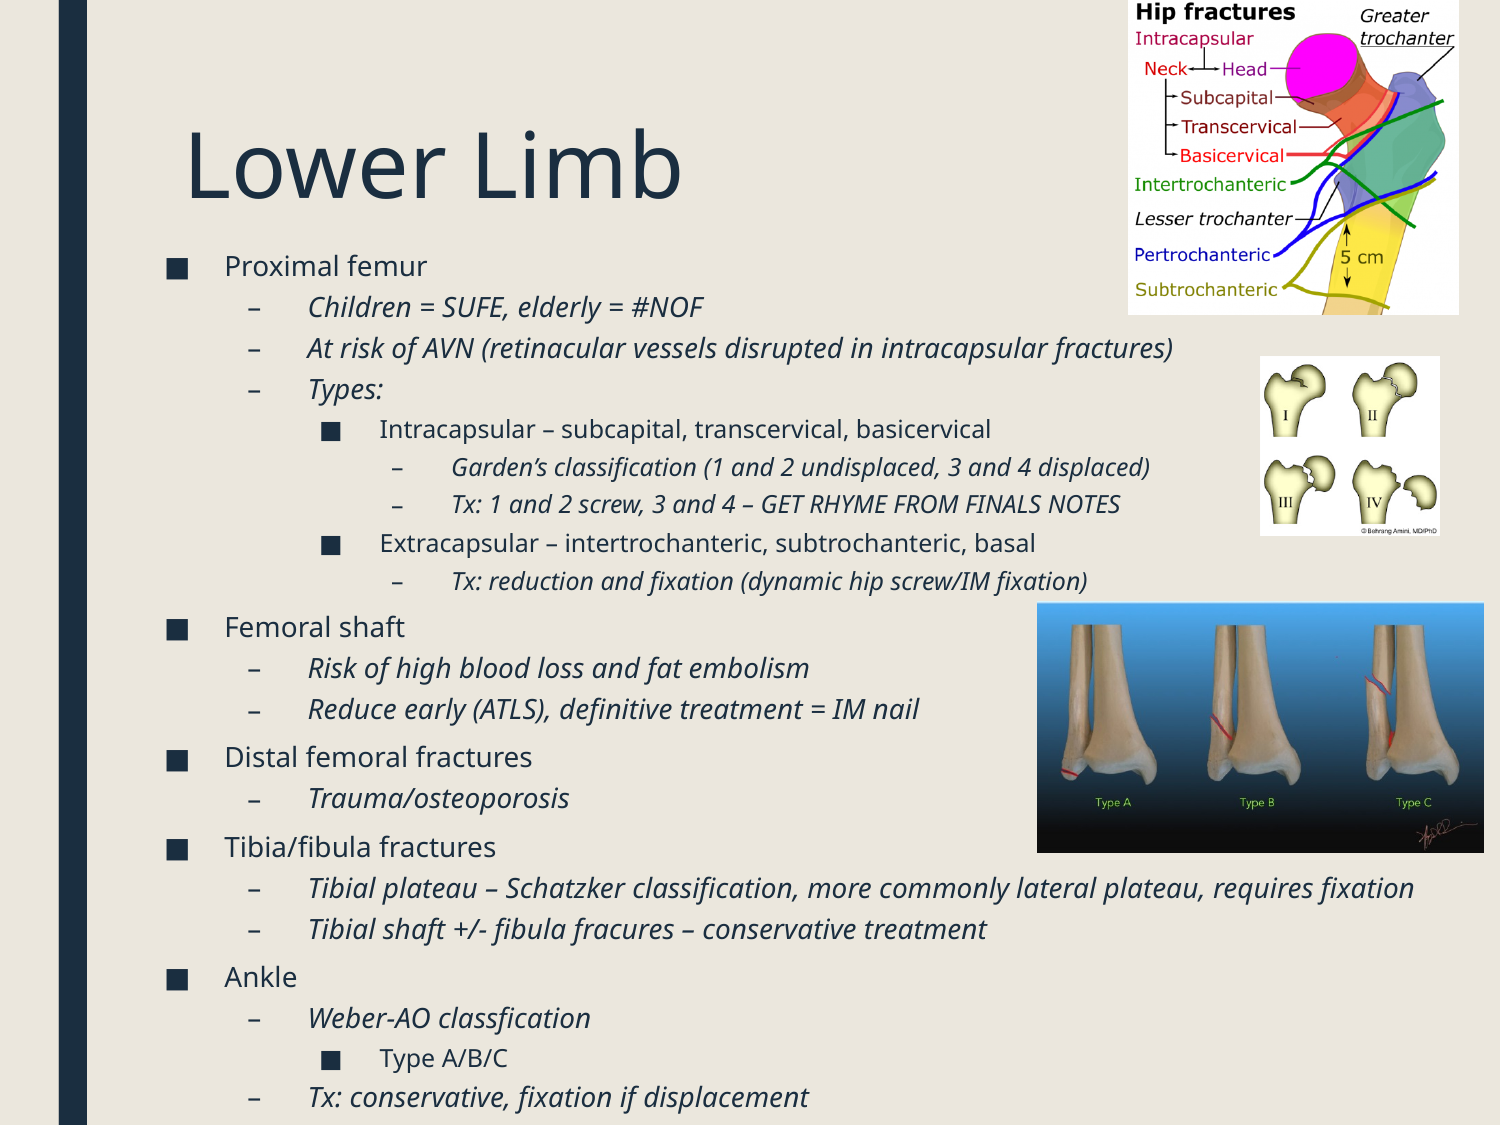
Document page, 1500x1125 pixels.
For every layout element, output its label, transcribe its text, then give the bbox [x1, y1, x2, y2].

picture [1037, 601, 1484, 853]
list Proximal femur Children = SUFE, elderly = #NOF At risk of AVN (retinacular vessels disrupted in intracapsular fractures) Types: Intracapsular – subcapital, transcervical, basicervical Garden’s classification (1 and 2 undisplaced, 3 and 4 displaced) Tx: 1 and 2 screw, 3 and 4 – GET RHYME FROM FINALS NOTES Extracapsular – intertrochanteric, subtrochanteric, basal Tx: reduction and fixation (dynamic hip screw/IM fixation) Femoral shaft Risk of high blood loss and fat embolism Reduce early (ATLS), definitive treatment = IM nail Distal femoral fractures Trauma/osteoporosis Tibia/fibula fractures Tibial plateau – Schatzker classification, more commonly lateral plateau, requires fixation Tibial shaft +/- fibula fracures – conservative treatment Ankle Weber-AO classfication Type A/B/C Tx: conservative, fixation if displacement [149, 243, 1436, 1125]
picture [1260, 356, 1440, 536]
picture [1127, 0, 1459, 315]
title Lower Limb [168, 112, 1127, 243]
